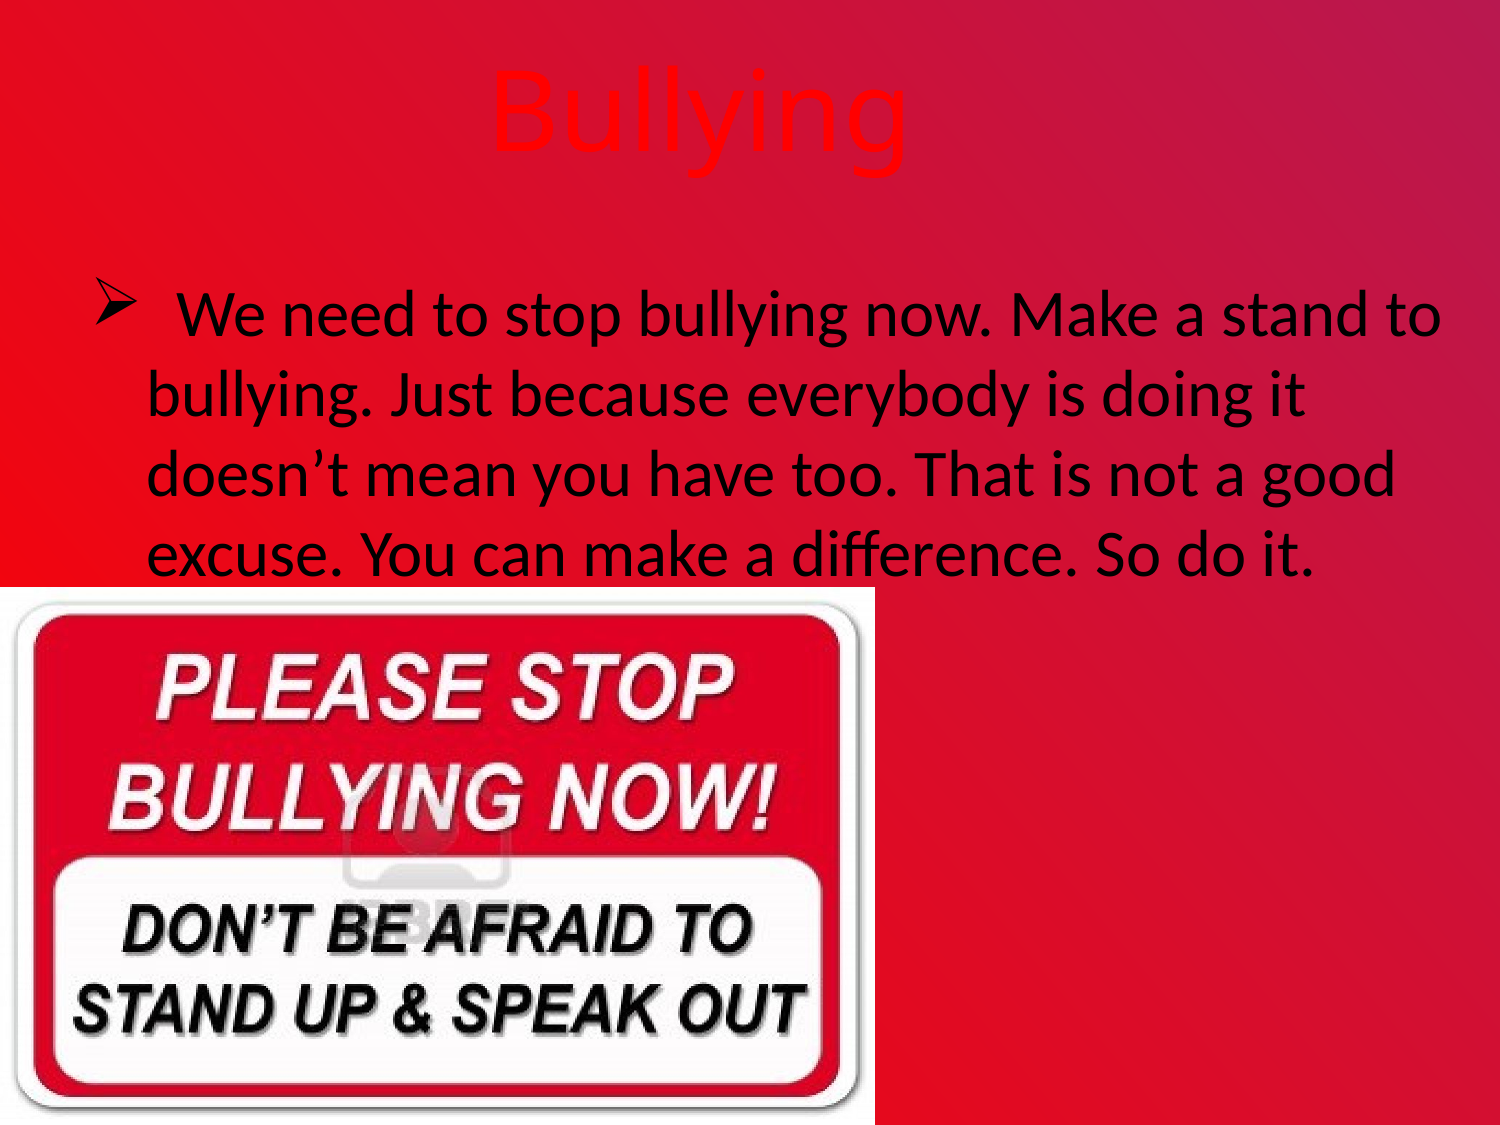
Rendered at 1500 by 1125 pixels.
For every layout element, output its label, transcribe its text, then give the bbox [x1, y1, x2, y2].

list We need to stop bullying now. Make a stand to bullying. Just because everybody is doing it doesn’t mean you have too. That is not a good excuse. You can make a difference. So do it. [75, 262, 1463, 1005]
picture [0, 587, 876, 1125]
title Bullying [337, 12, 1063, 200]
